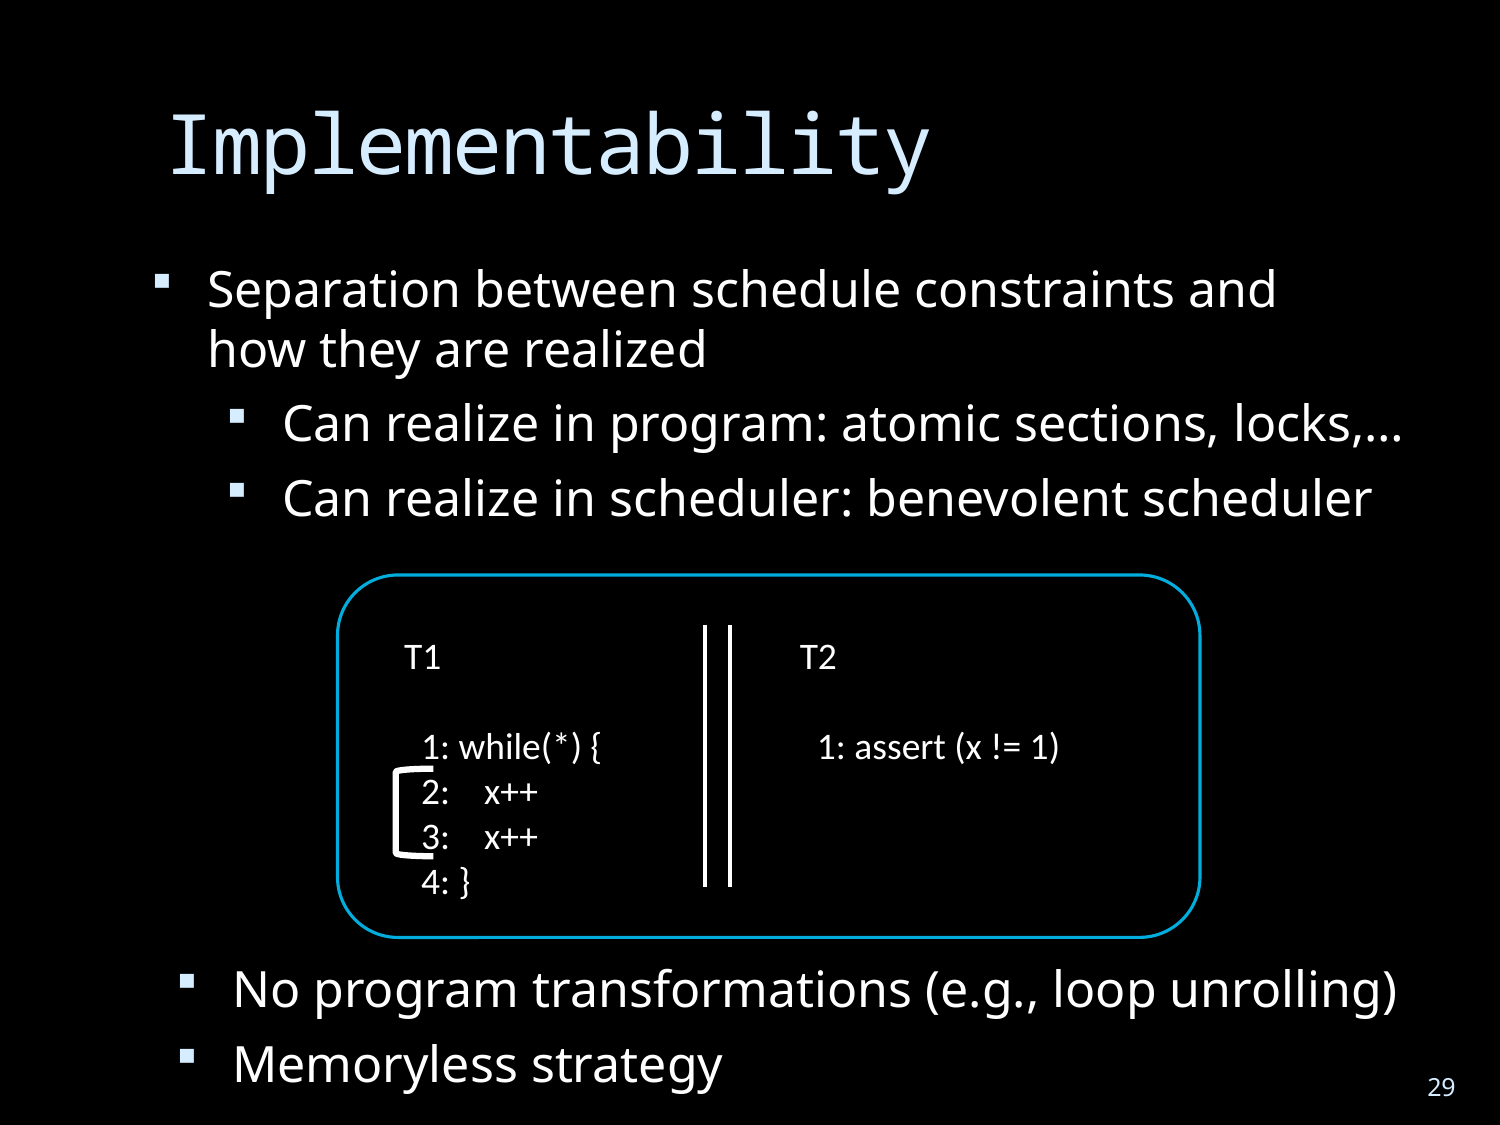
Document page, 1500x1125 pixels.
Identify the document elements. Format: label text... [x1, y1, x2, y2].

text_box [394, 767, 434, 858]
text_box [335, 573, 1202, 940]
title Implementability [150, 83, 1425, 234]
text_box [704, 624, 731, 888]
list No program transformations (e.g., loop unrolling) Memoryless strategy [150, 950, 1425, 1125]
text_box Separation between schedule constraints and how they are realized Can realize in program: atomic sections, locks,… Can realize in scheduler: benevolent scheduler [125, 249, 1425, 450]
slide_number 29 [1412, 1052, 1488, 1113]
